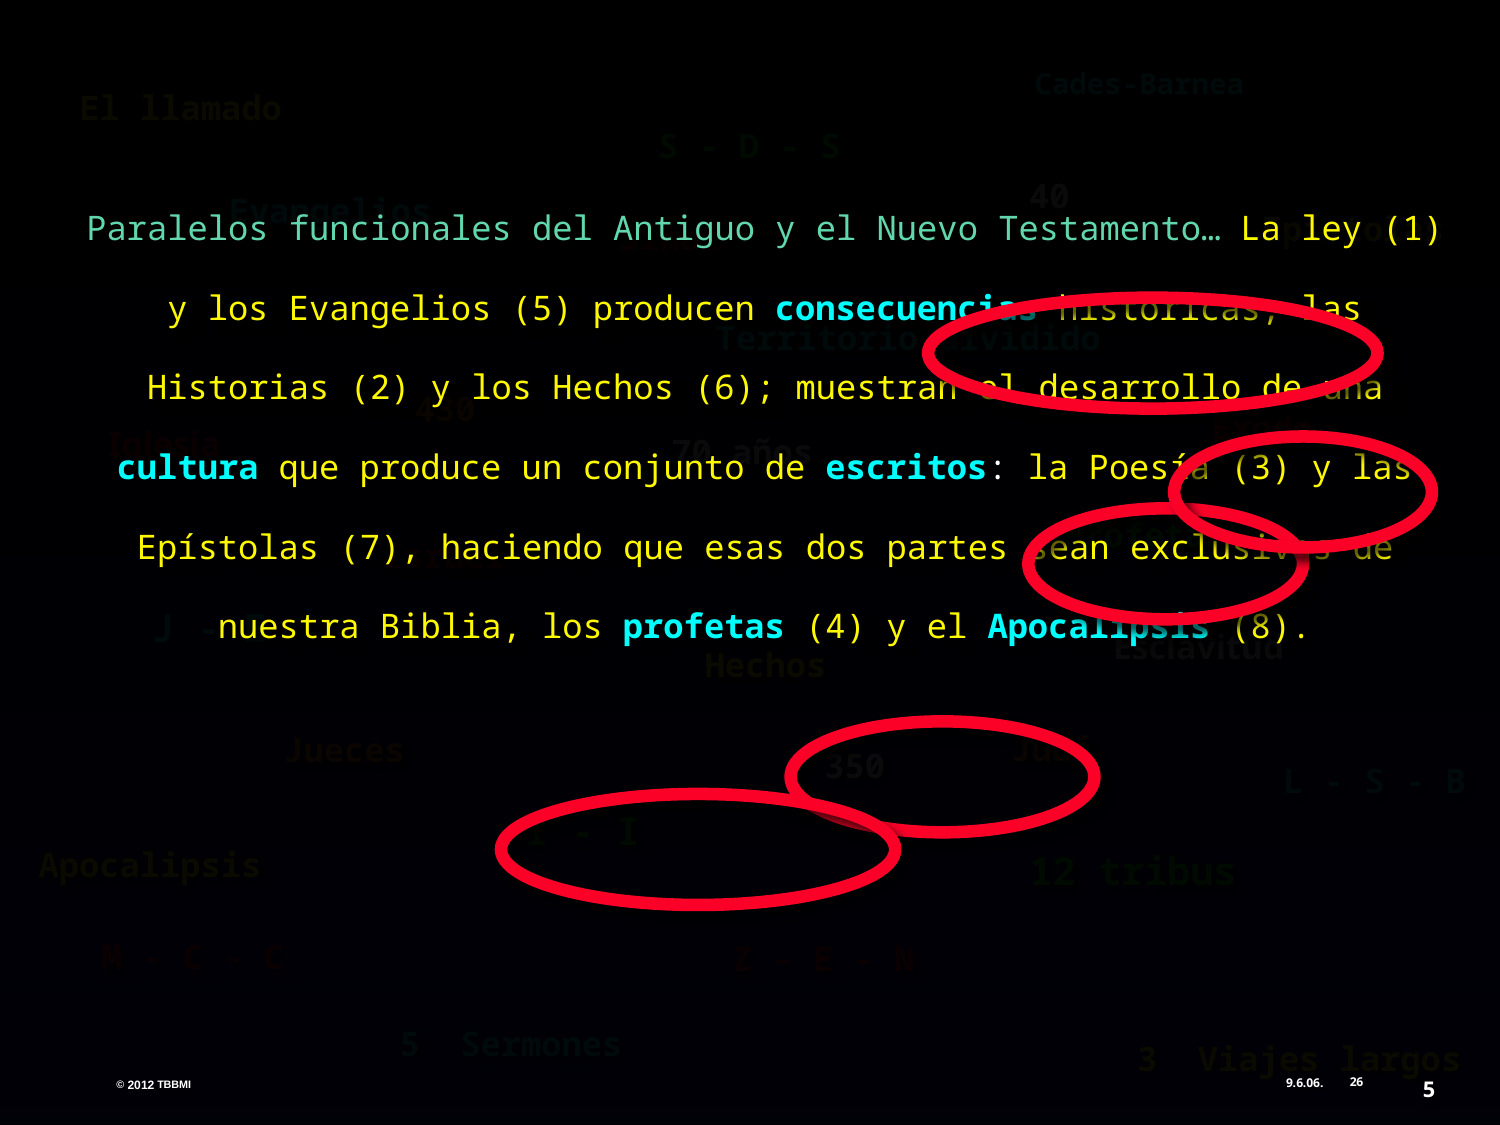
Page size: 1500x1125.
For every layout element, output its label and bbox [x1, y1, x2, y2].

text_box [0, 0, 1500, 1125]
